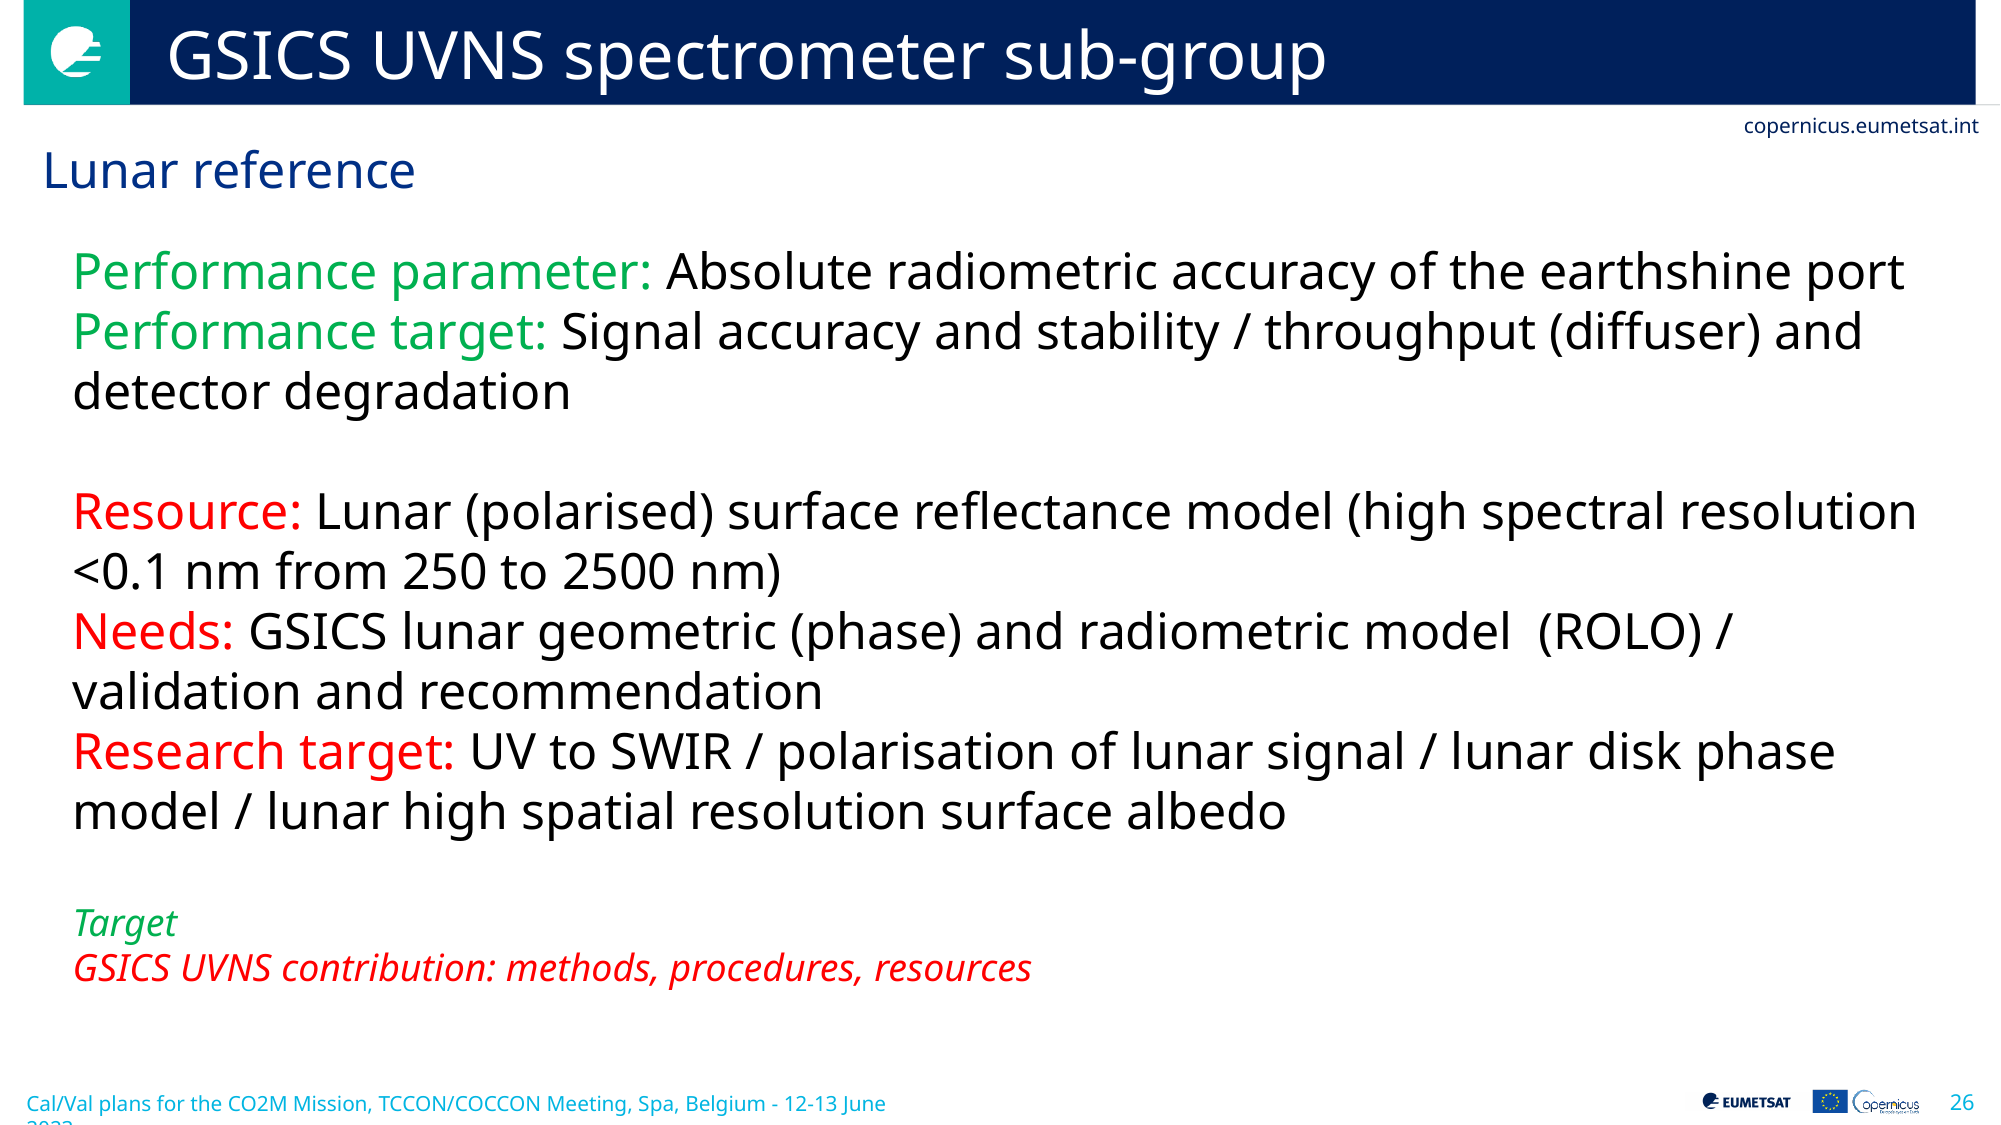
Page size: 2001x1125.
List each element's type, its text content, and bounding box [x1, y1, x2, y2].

picture [1685, 1083, 1926, 1119]
title GSICS UVNS spectrometer sub-group [129, 0, 2000, 106]
text_box Lunar reference [27, 130, 433, 206]
text_box Performance parameter: Absolute radiometric accuracy of the earthshine port Performance target: Signal accuracy and stability / throughput (diffuser) and detector degradation Resource: Lunar (polarised) surface reflectance model (high spectral resolution <0.1 nm from 250 to 2500 nm) Needs: GSICS lunar geometric (phase) and radiometric model (ROLO) / validation and recommendation Research target: UV to SWIR / polarisation of lunar signal / lunar disk phase model / lunar high spatial resolution surface albedo Target GSICS UVNS contribution: methods, procedures, resources [57, 232, 1945, 997]
picture [34, 13, 114, 93]
